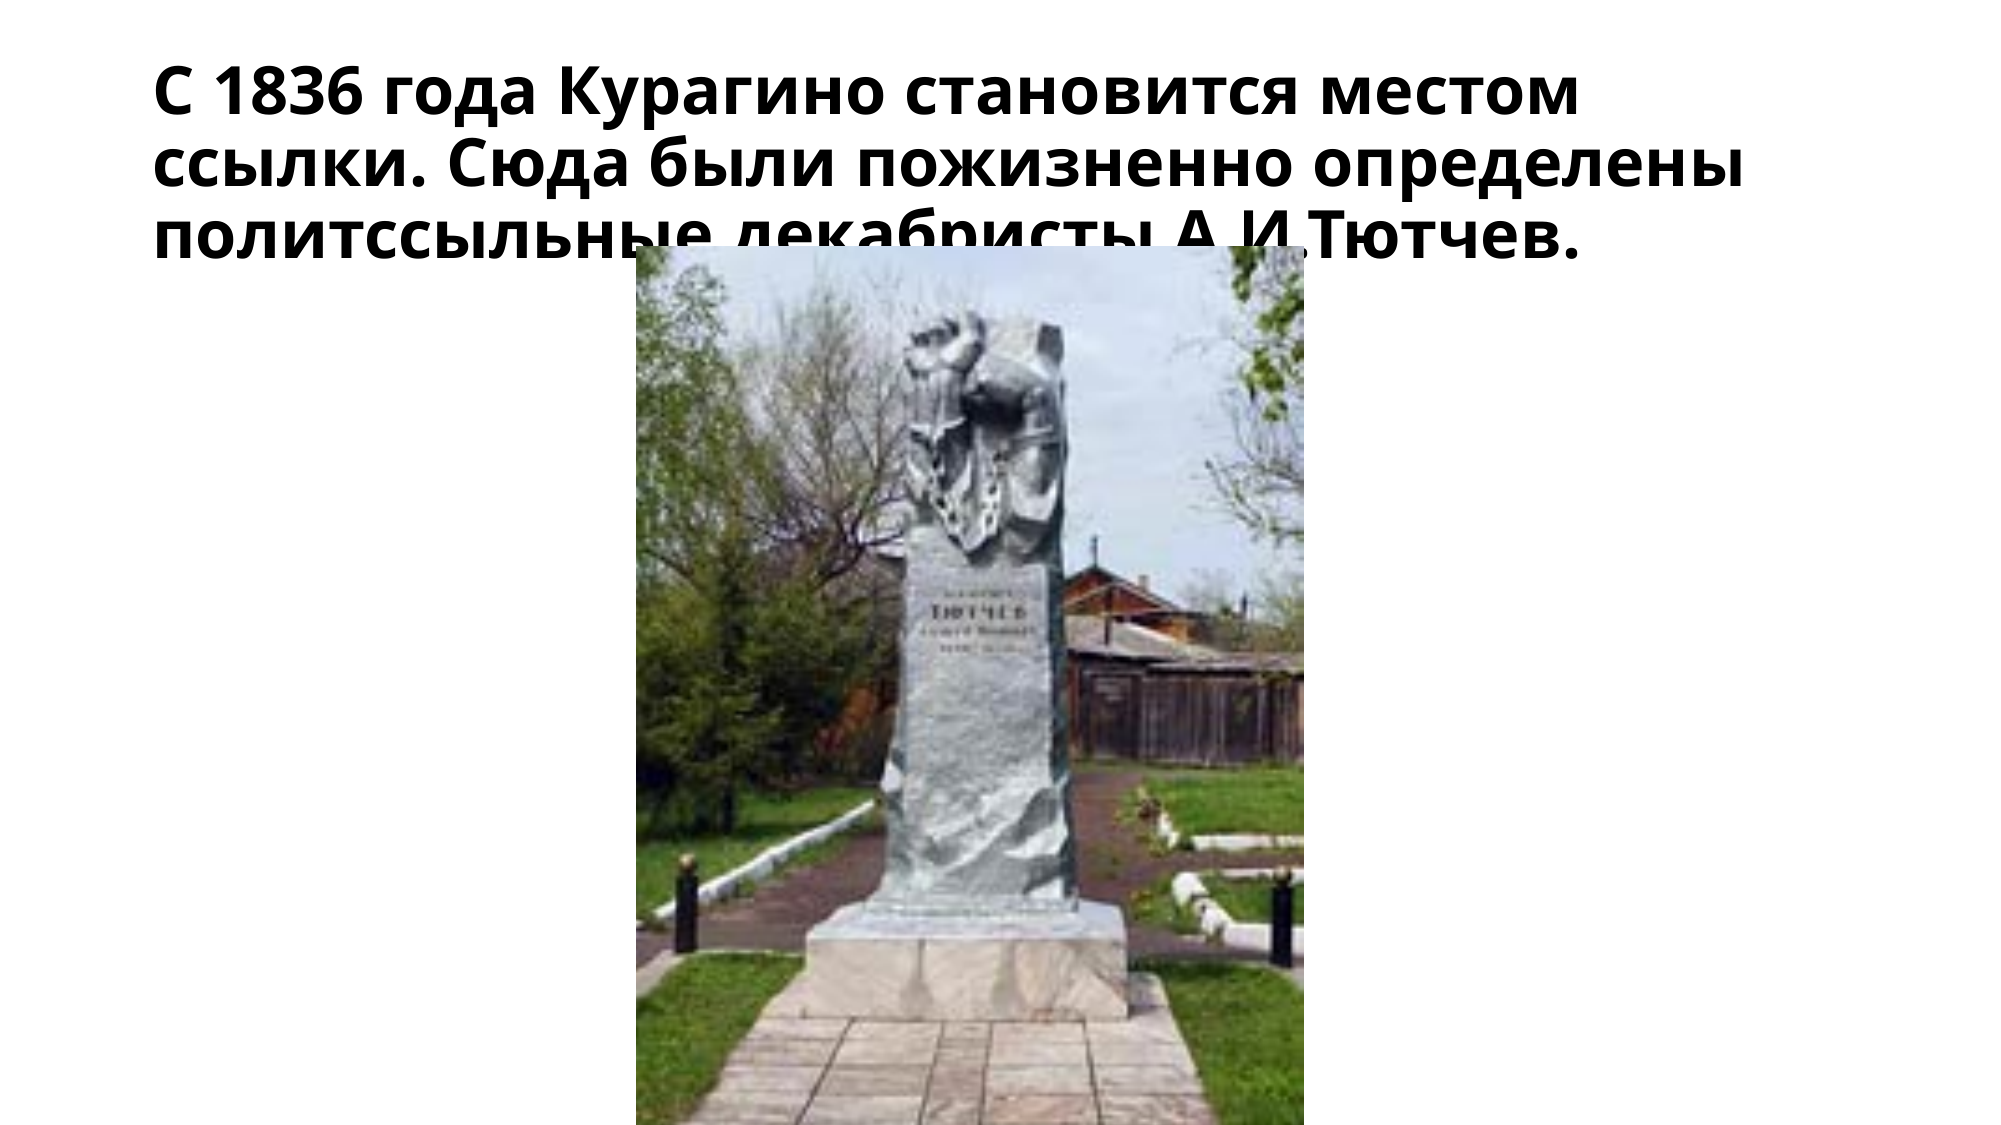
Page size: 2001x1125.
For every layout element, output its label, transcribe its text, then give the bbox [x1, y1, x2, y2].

title С 1836 года Курагино становится местом ссылки. Сюда были пожизненно определены политссыльные декабристы А.И.Тютчев. [137, 56, 1863, 274]
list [636, 246, 1304, 1125]
